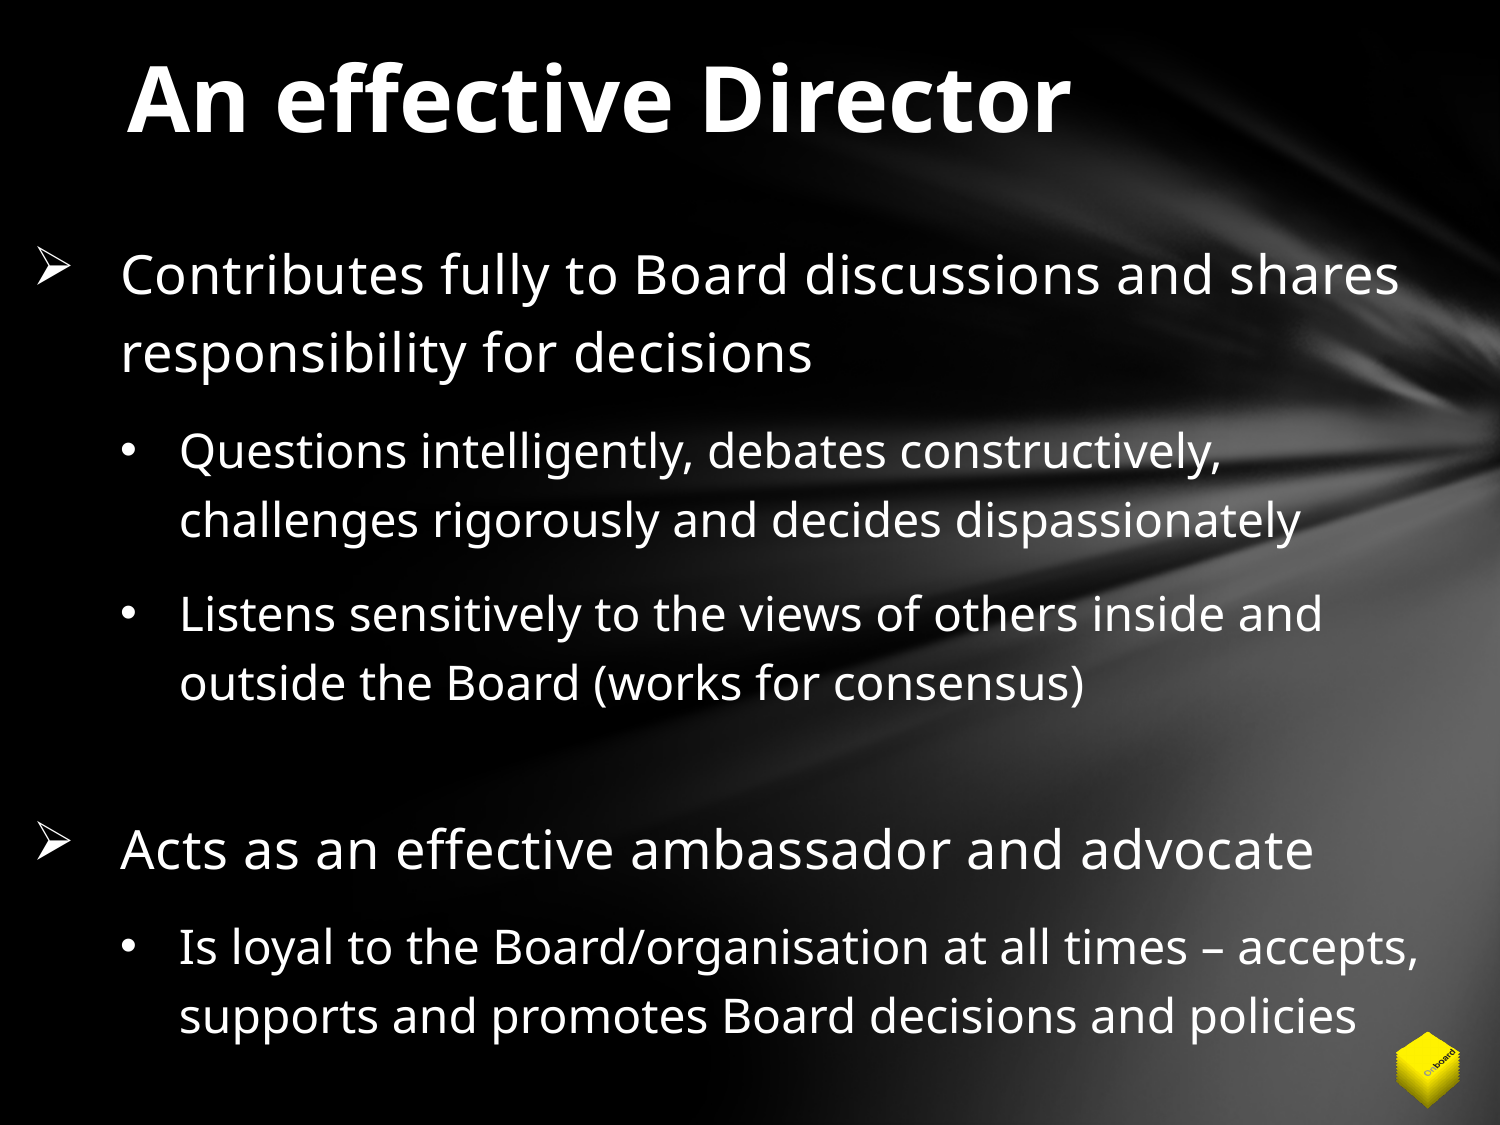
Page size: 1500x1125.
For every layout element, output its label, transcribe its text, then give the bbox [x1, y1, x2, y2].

title An effective Director [112, 19, 1447, 173]
list Contributes fully to Board discussions and shares responsibility for decisions Questions intelligently, debates constructively, challenges rigorously and decides dispassionately Listens sensitively to the views of others inside and outside the Board (works for consensus) Acts as an effective ambassador and advocate Is loyal to the Board/organisation at all times – accepts, supports and promotes Board decisions and policies [17, 219, 1447, 1118]
picture [1382, 1022, 1471, 1112]
